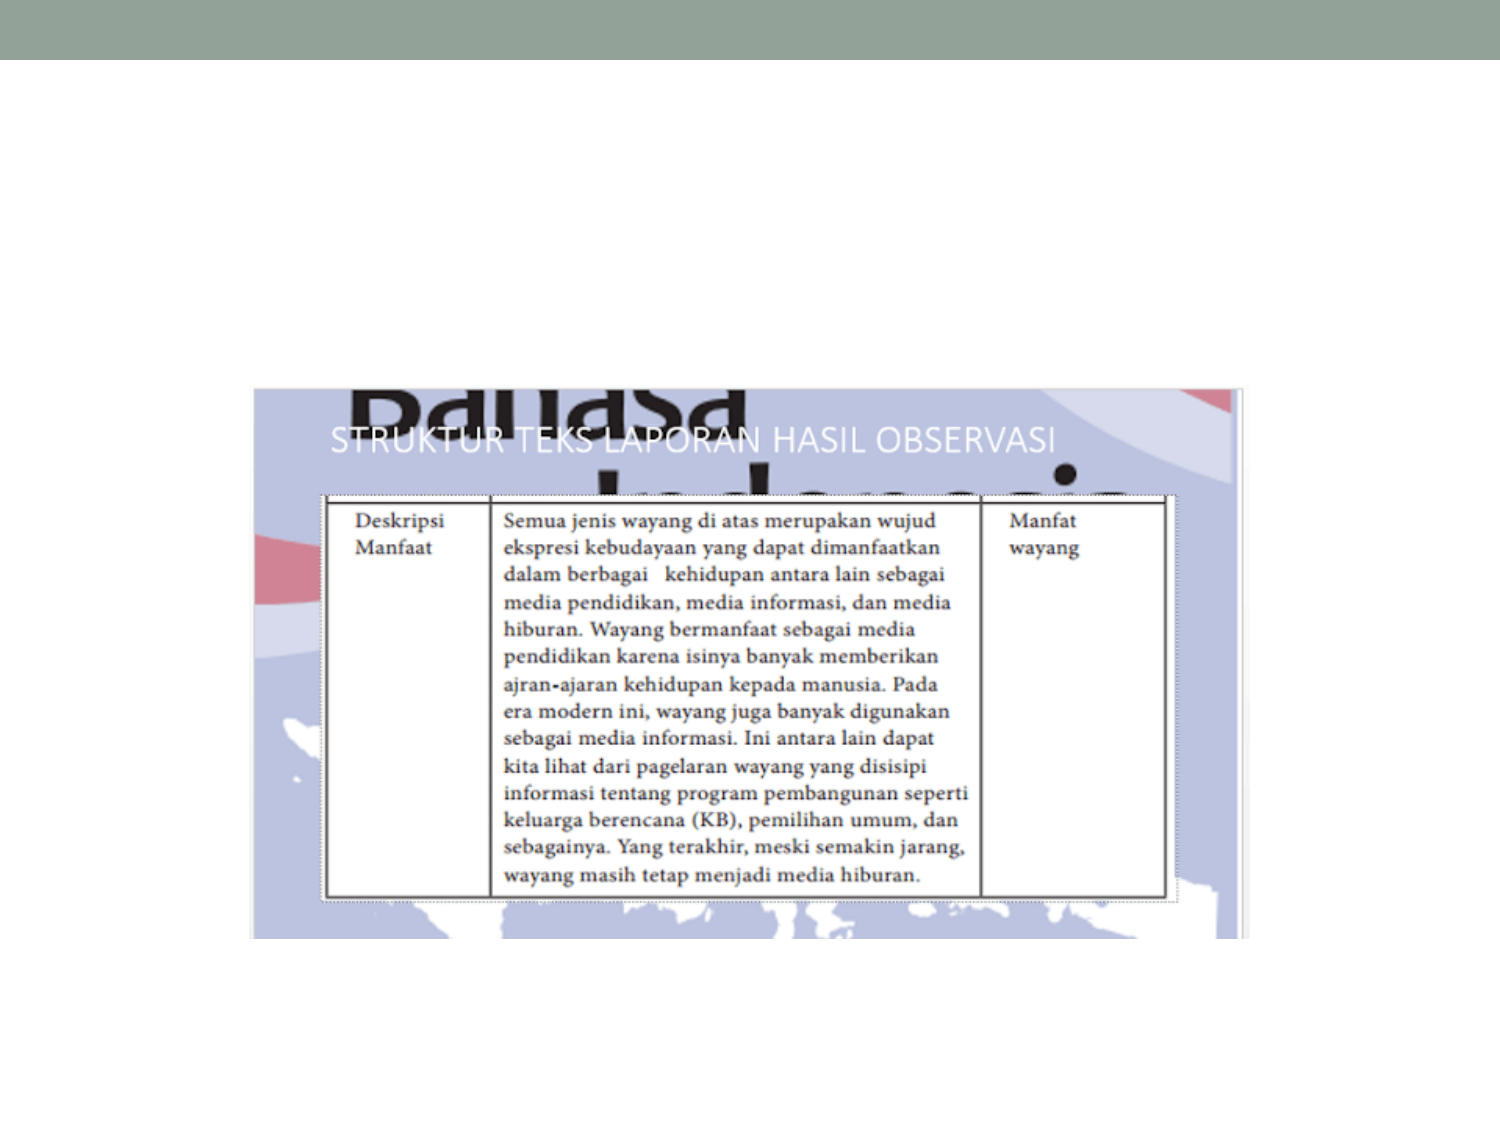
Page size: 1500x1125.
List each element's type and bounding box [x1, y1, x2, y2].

list [249, 385, 1251, 940]
